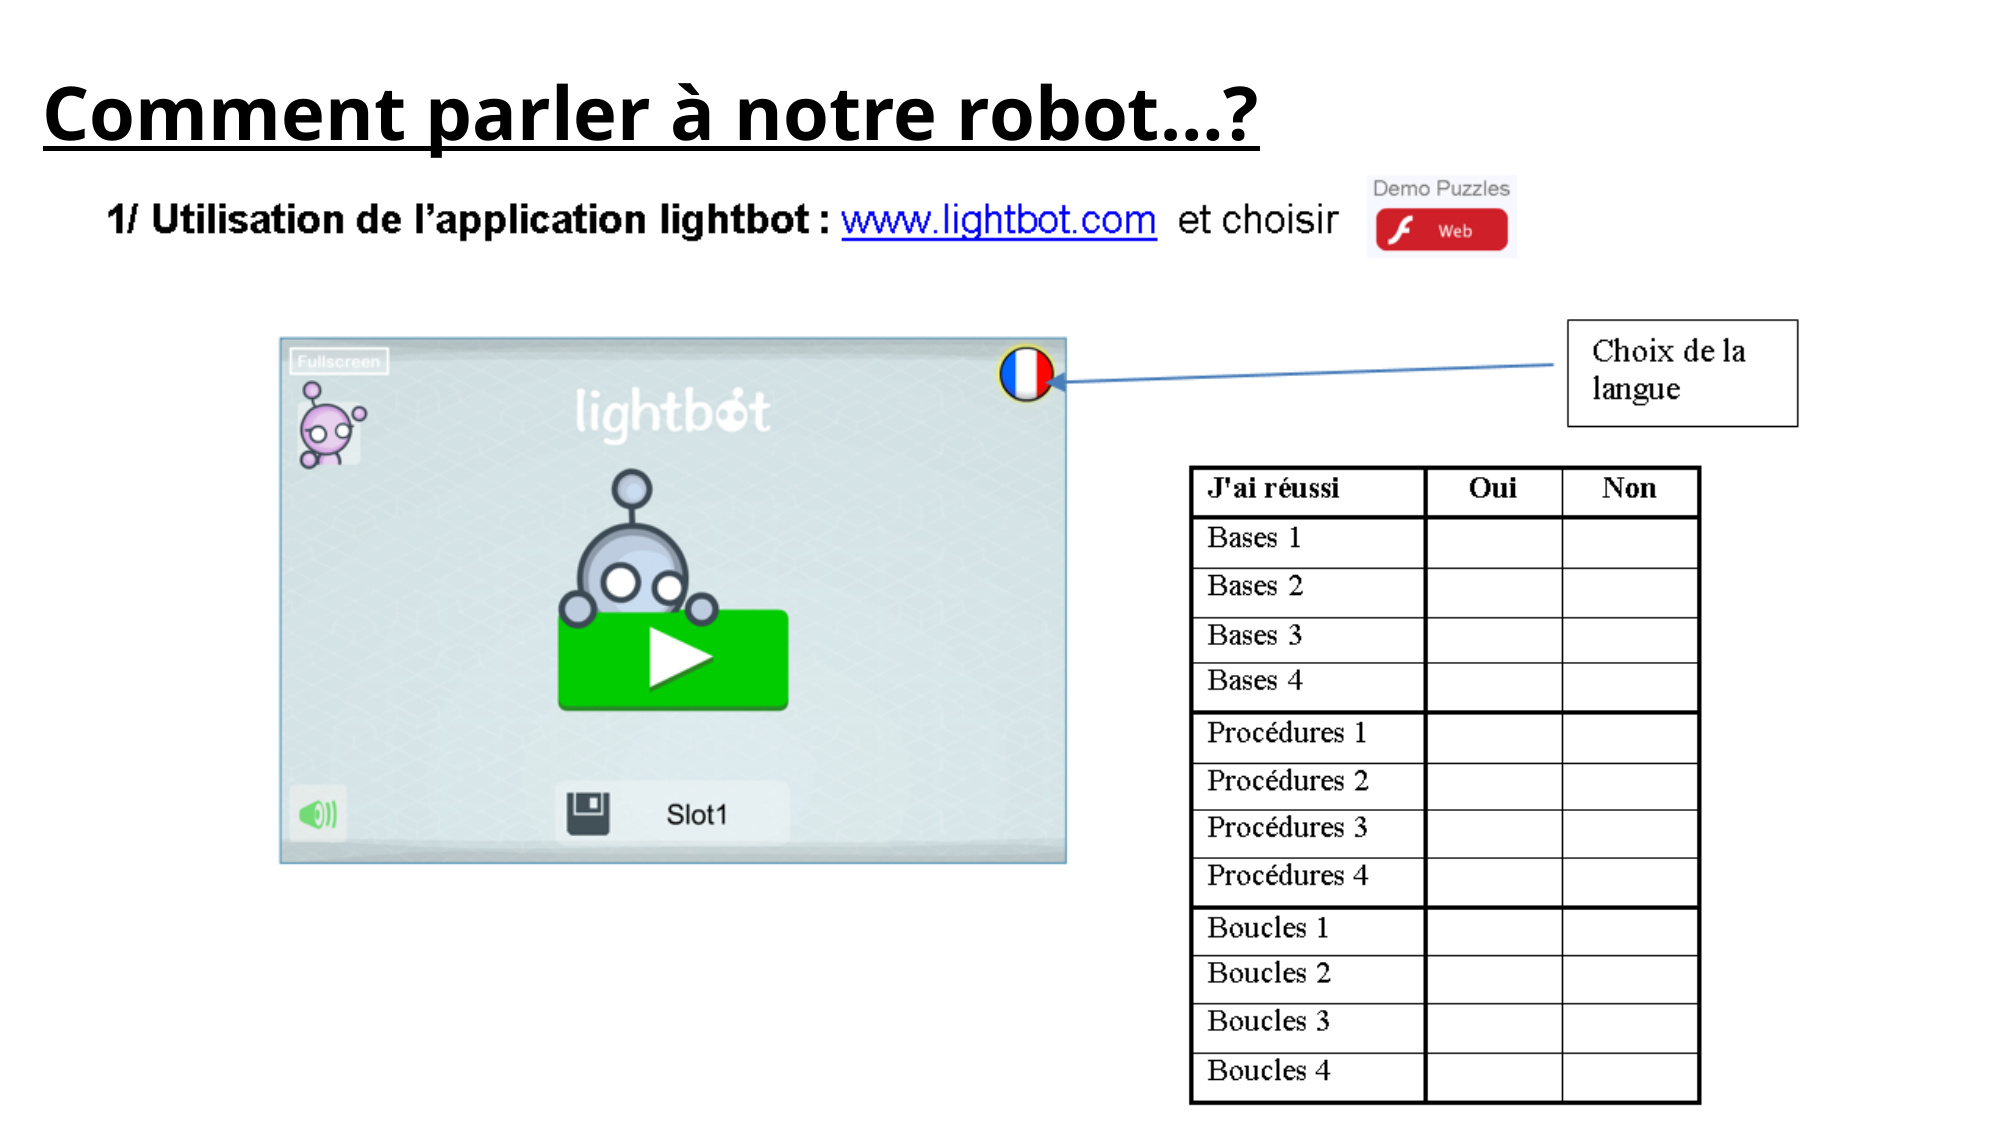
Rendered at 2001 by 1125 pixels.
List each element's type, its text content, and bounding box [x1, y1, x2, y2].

picture [104, 174, 1802, 1111]
title Comment parler à notre robot…? [27, 42, 1333, 190]
